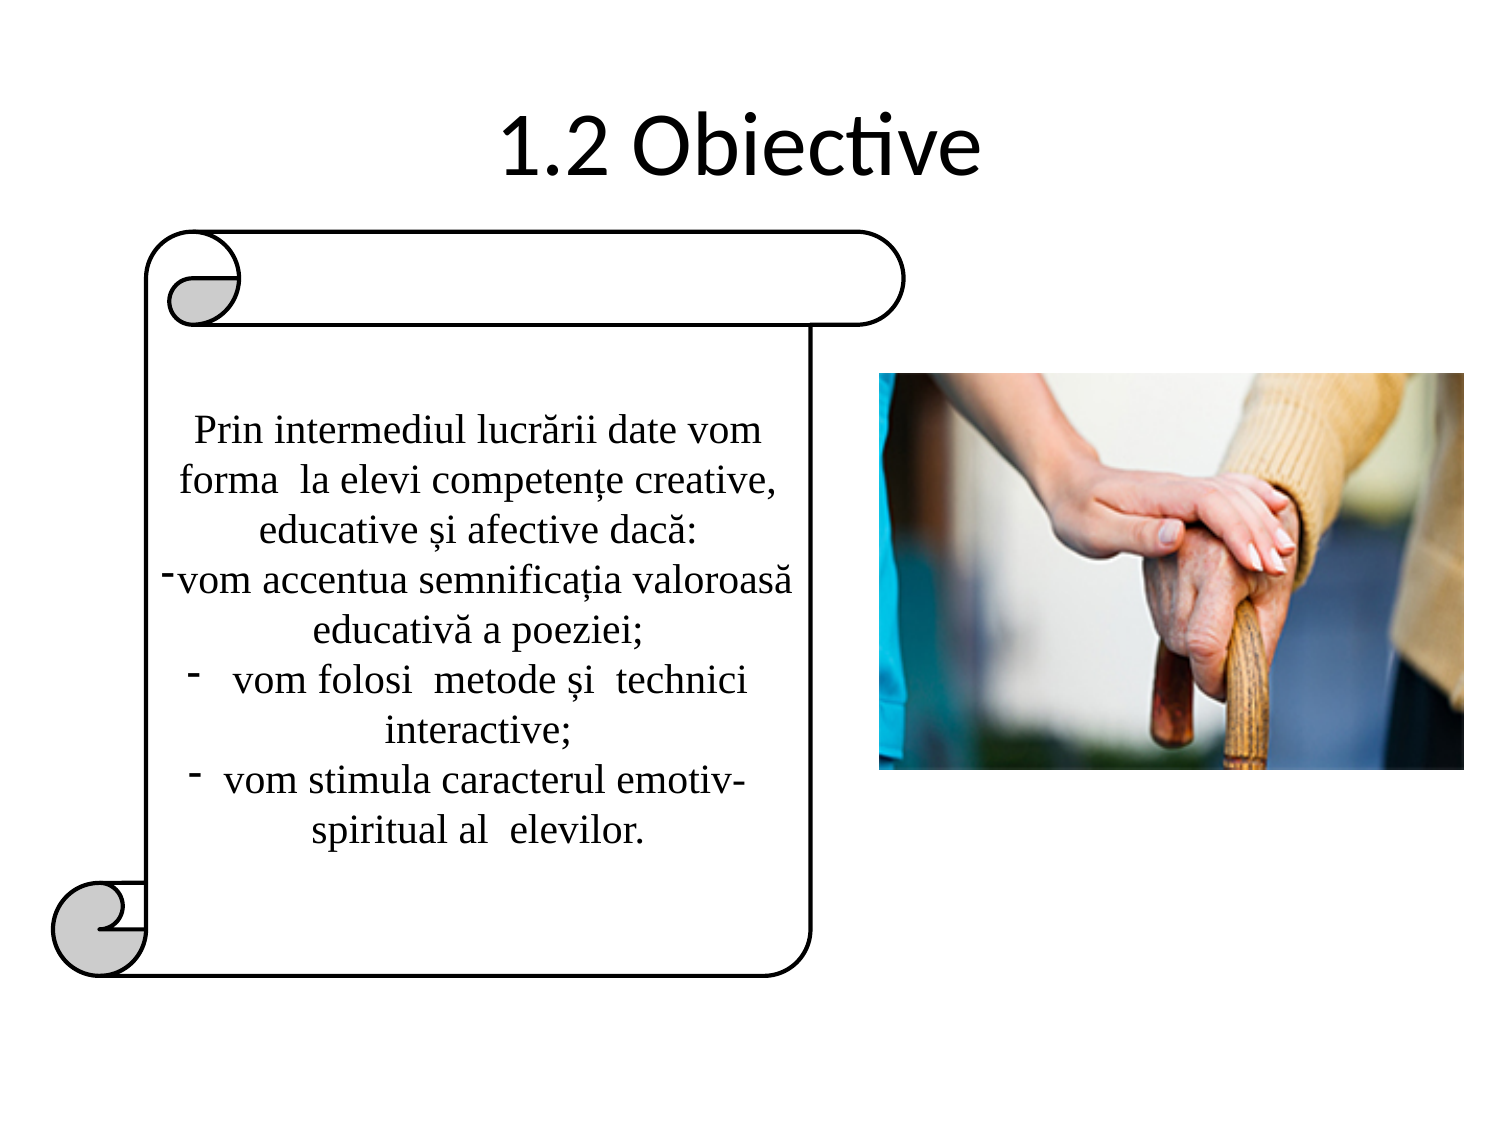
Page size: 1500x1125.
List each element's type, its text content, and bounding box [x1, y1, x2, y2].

text_box Prin intermediul lucrării date vom forma la elevi competențe creative, educative și afective dacă: vom accentua semnificația valoroasă educativă a poeziei; vom folosi metode și technici interactive; vom stimula caracterul emotiv- spiritual al elevilor. [50, 229, 906, 978]
title 1.2 Obiective [75, 45, 1425, 233]
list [879, 373, 1464, 770]
